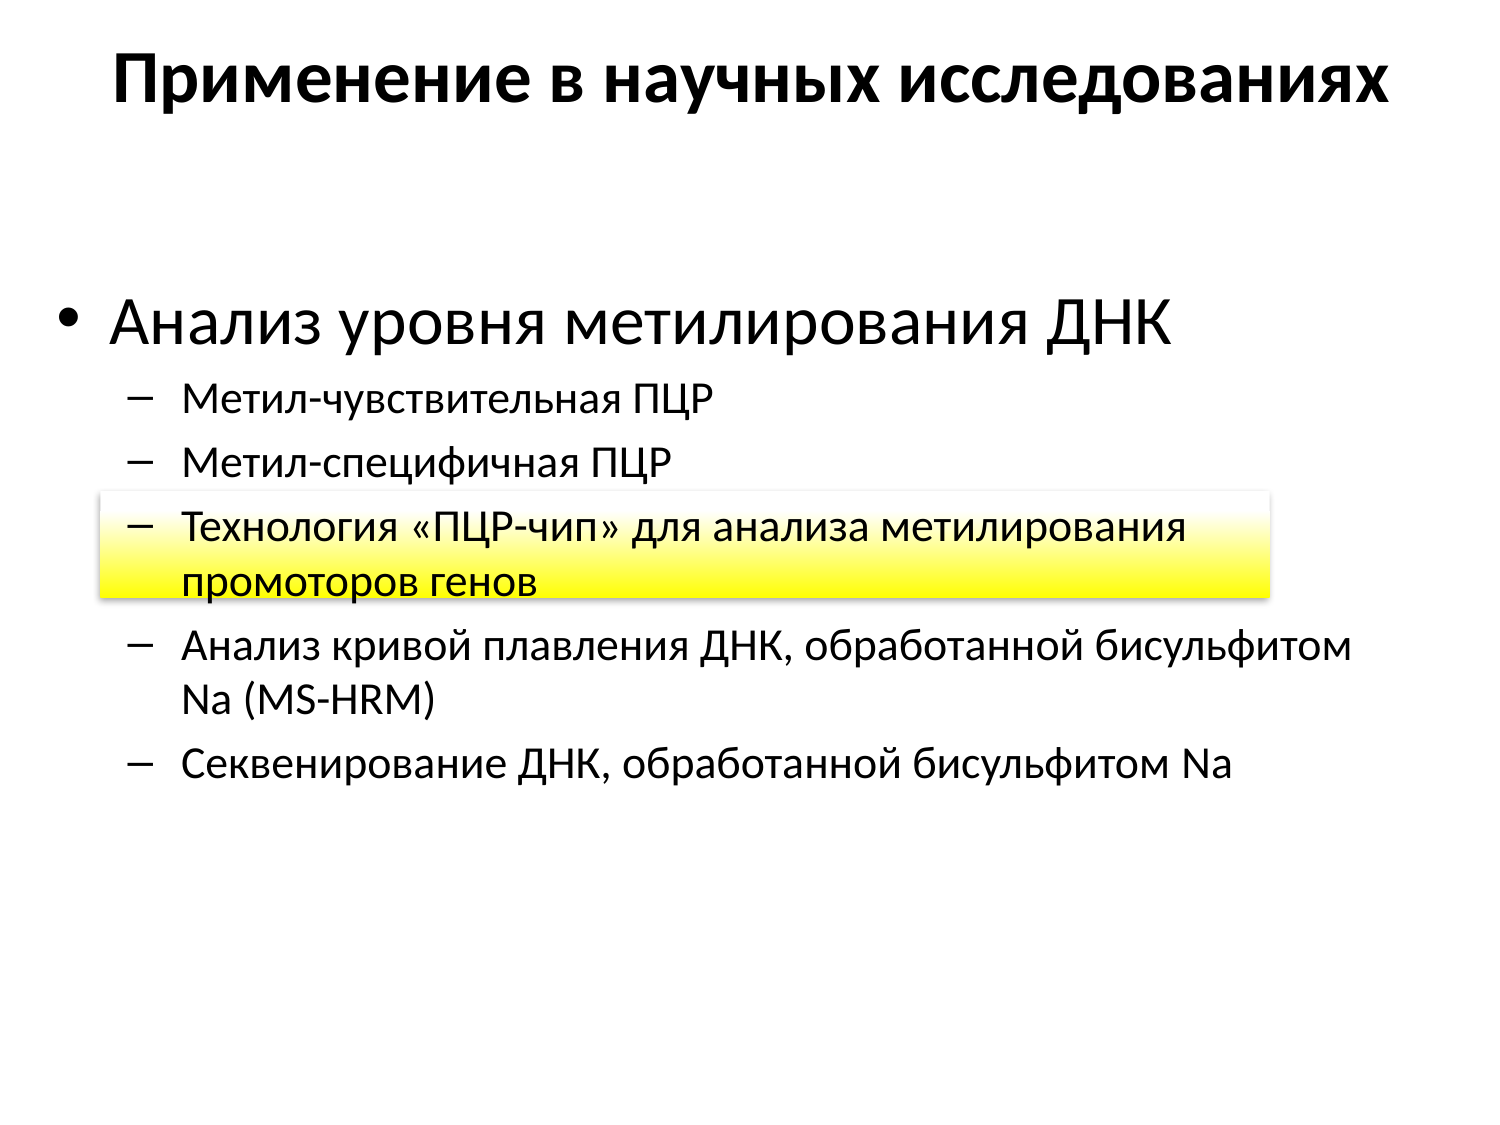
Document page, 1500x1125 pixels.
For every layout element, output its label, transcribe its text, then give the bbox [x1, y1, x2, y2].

title Применение в научных исследованиях [76, 8, 1427, 138]
list Анализ уровня метилирования ДНК Метил-чувствительная ПЦР Метил-специфичная ПЦР Технология «ПЦР-чип» для анализа метилирования промоторов генов Анализ кривой плавления ДНК, обработанной бисульфитом Na (MS-HRM) Секвенирование ДНК, обработанной бисульфитом Na [41, 267, 1425, 799]
